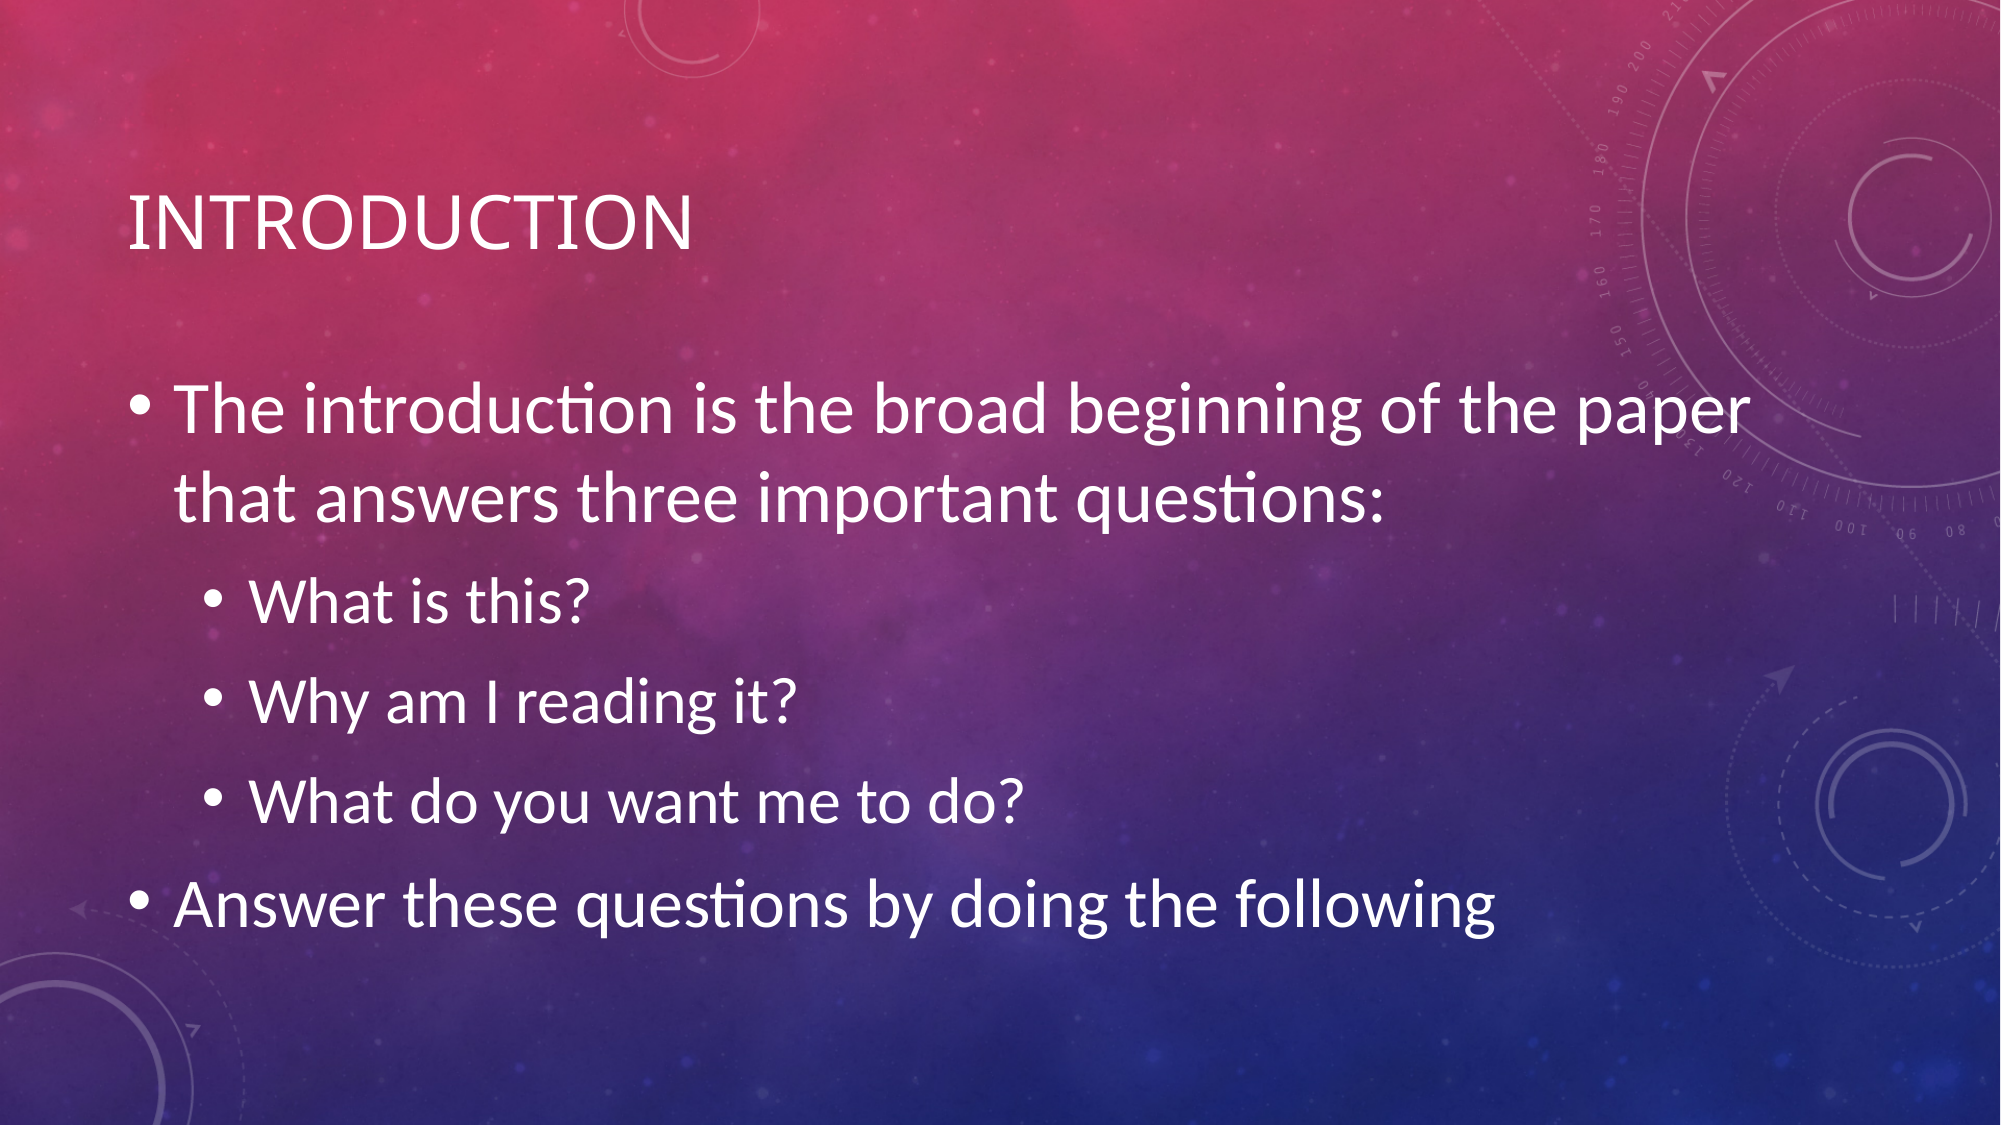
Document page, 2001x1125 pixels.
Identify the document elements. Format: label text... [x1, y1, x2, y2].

list The introduction is the broad beginning of the paper that answers three important questions: What is this? Why am I reading it? What do you want me to do? Answer these questions by doing the following [112, 351, 1775, 950]
picture [0, 0, 2001, 1125]
title Introduction [112, 99, 1775, 339]
